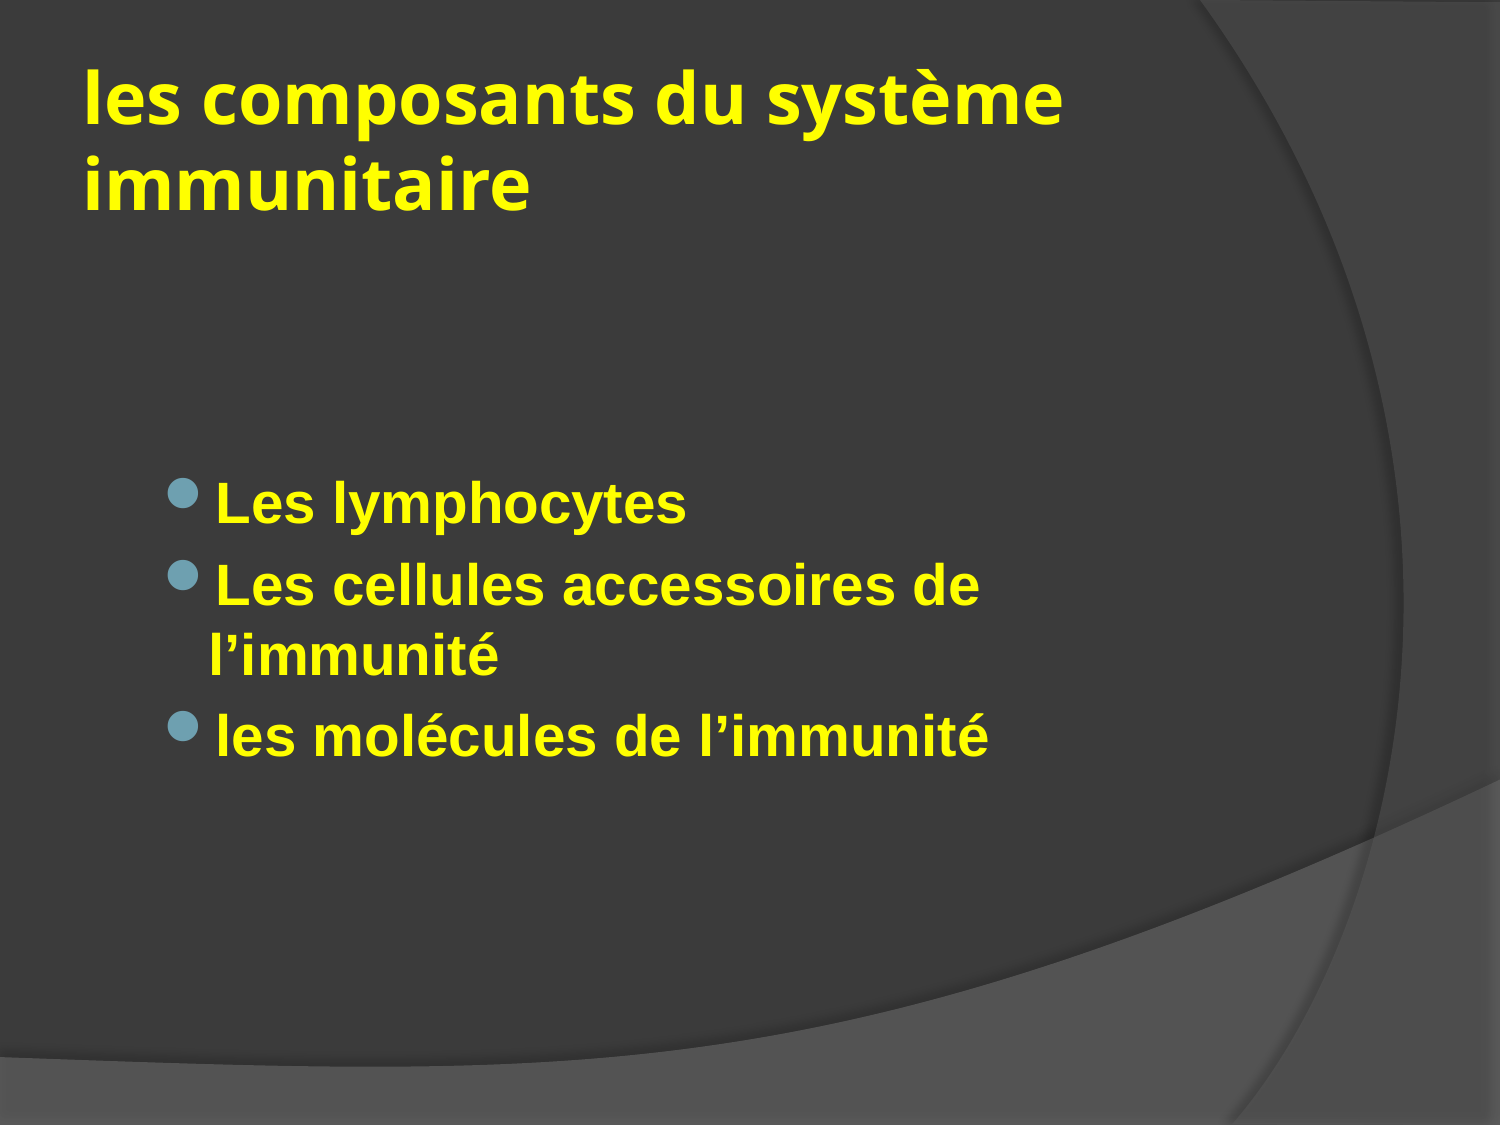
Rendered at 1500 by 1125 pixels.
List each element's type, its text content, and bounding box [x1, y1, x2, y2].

list Les lymphocytes Les cellules accessoires de l’immunité les molécules de l’immunité [75, 457, 1300, 1125]
title les composants du système immunitaire [75, 45, 1300, 233]
